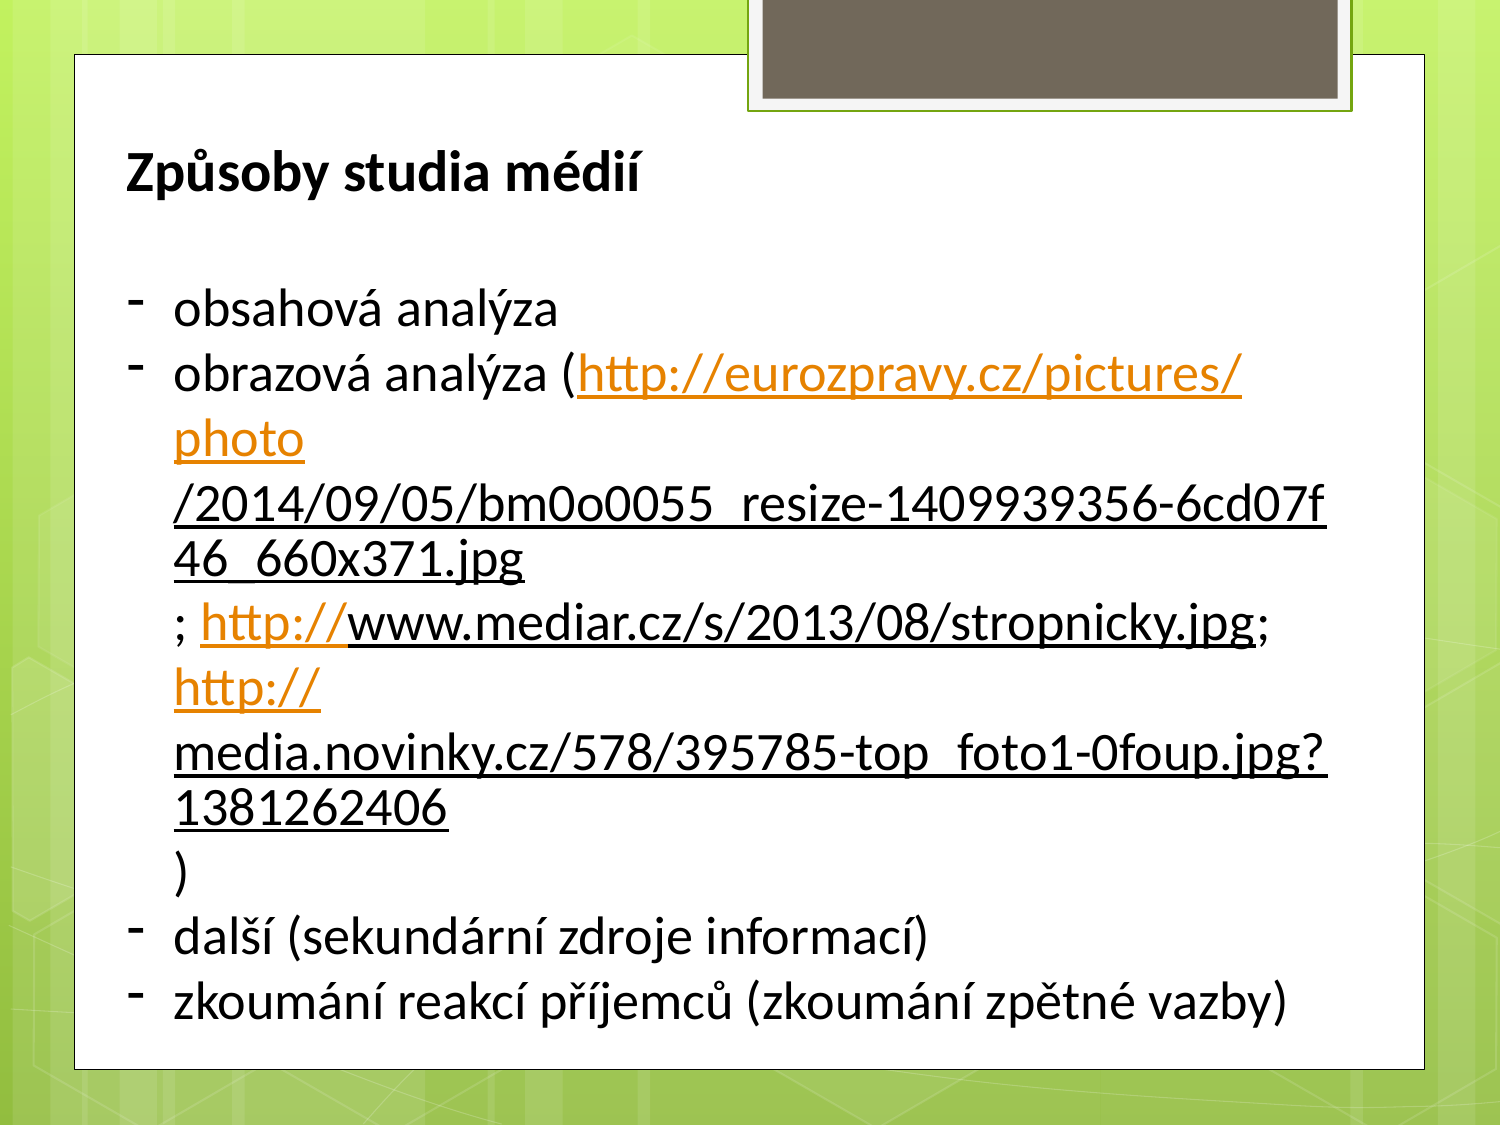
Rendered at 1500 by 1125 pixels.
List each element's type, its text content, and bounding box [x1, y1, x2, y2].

text_box Způsoby studia médií obsahová analýza obrazová analýza (http://eurozpravy.cz/pictures/photo/2014/09/05/bm0o0055_resize-1409939356-6cd07f46_660x371.jpg; http://www.mediar.cz/s/2013/08/stropnicky.jpg; http://media.novinky.cz/578/395785-top_foto1-0foup.jpg?1381262406) další (sekundární zdroje informací) zkoumání reakcí příjemců (zkoumání zpětné vazby) [112, 125, 1353, 1000]
